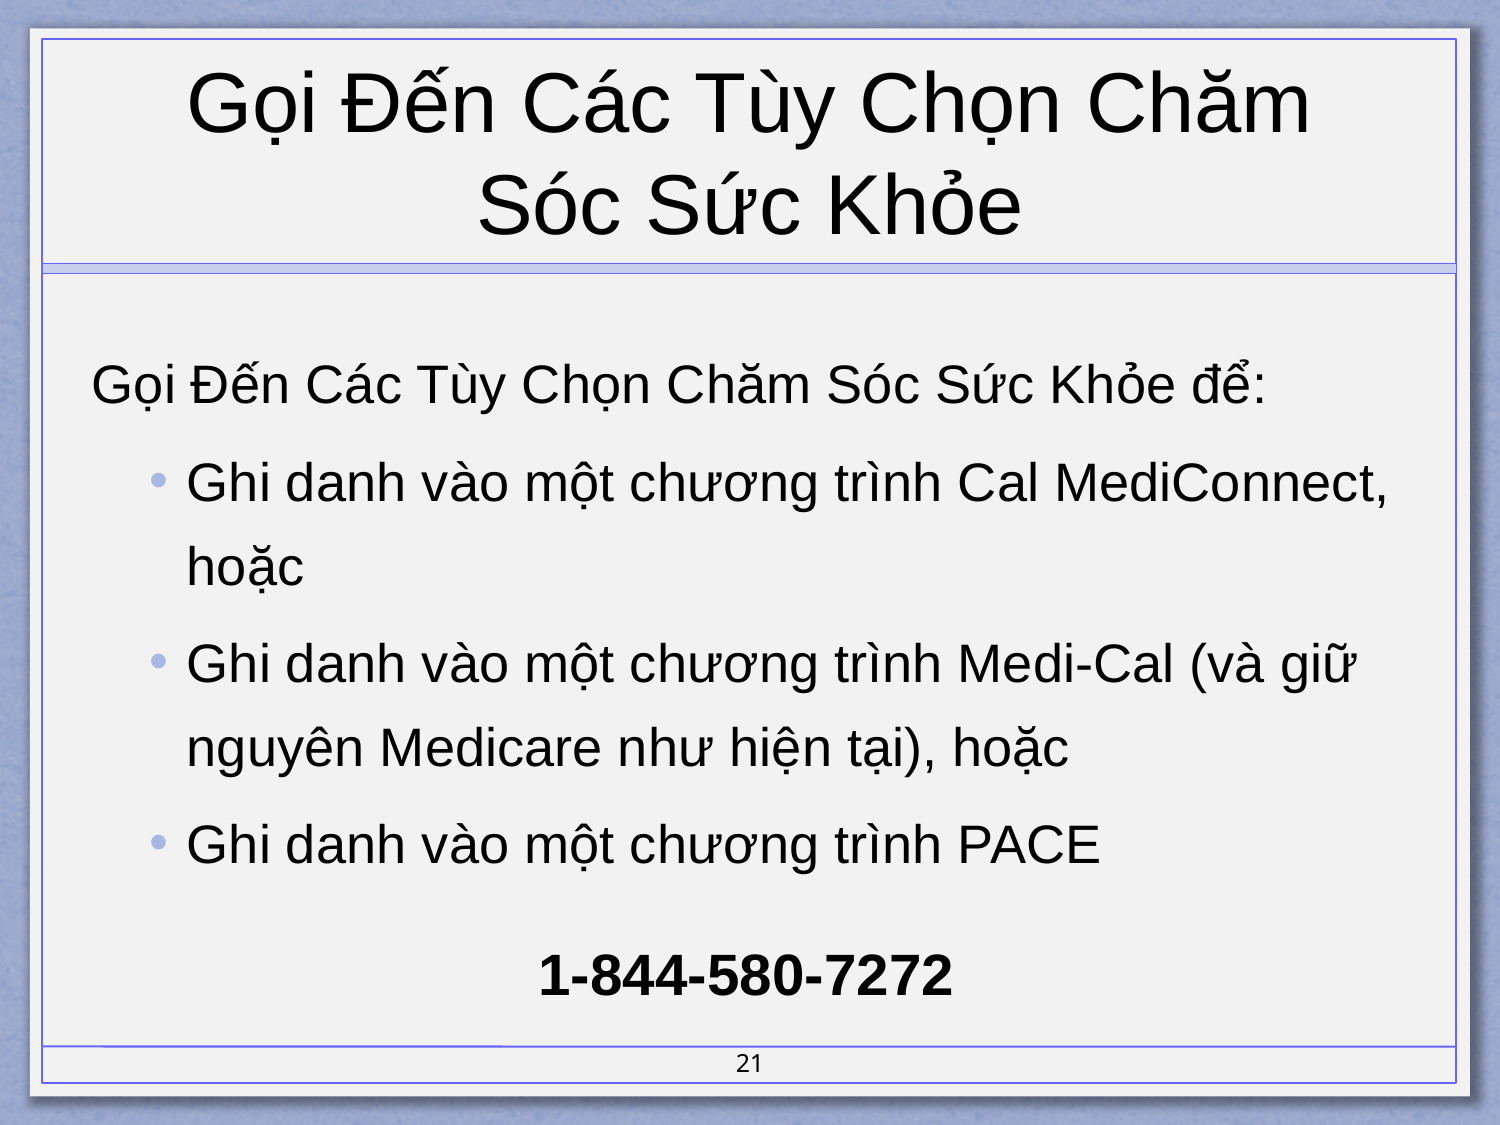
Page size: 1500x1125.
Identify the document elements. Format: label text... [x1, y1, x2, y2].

slide_number 21 [687, 1042, 813, 1088]
title Gọi Đến Các Tùy Chọn Chăm Sóc Sức Khỏe [147, 40, 1353, 260]
list Gọi Đến Các Tùy Chọn Chăm Sóc Sức Khỏe để: Ghi danh vào một chương trình Cal MediConnect, hoặc Ghi danh vào một chương trình Medi-Cal (và giữ nguyên Medicare như hiện tại), hoặc Ghi danh vào một chương trình PACE 1-844-580-7272 [76, 322, 1417, 984]
